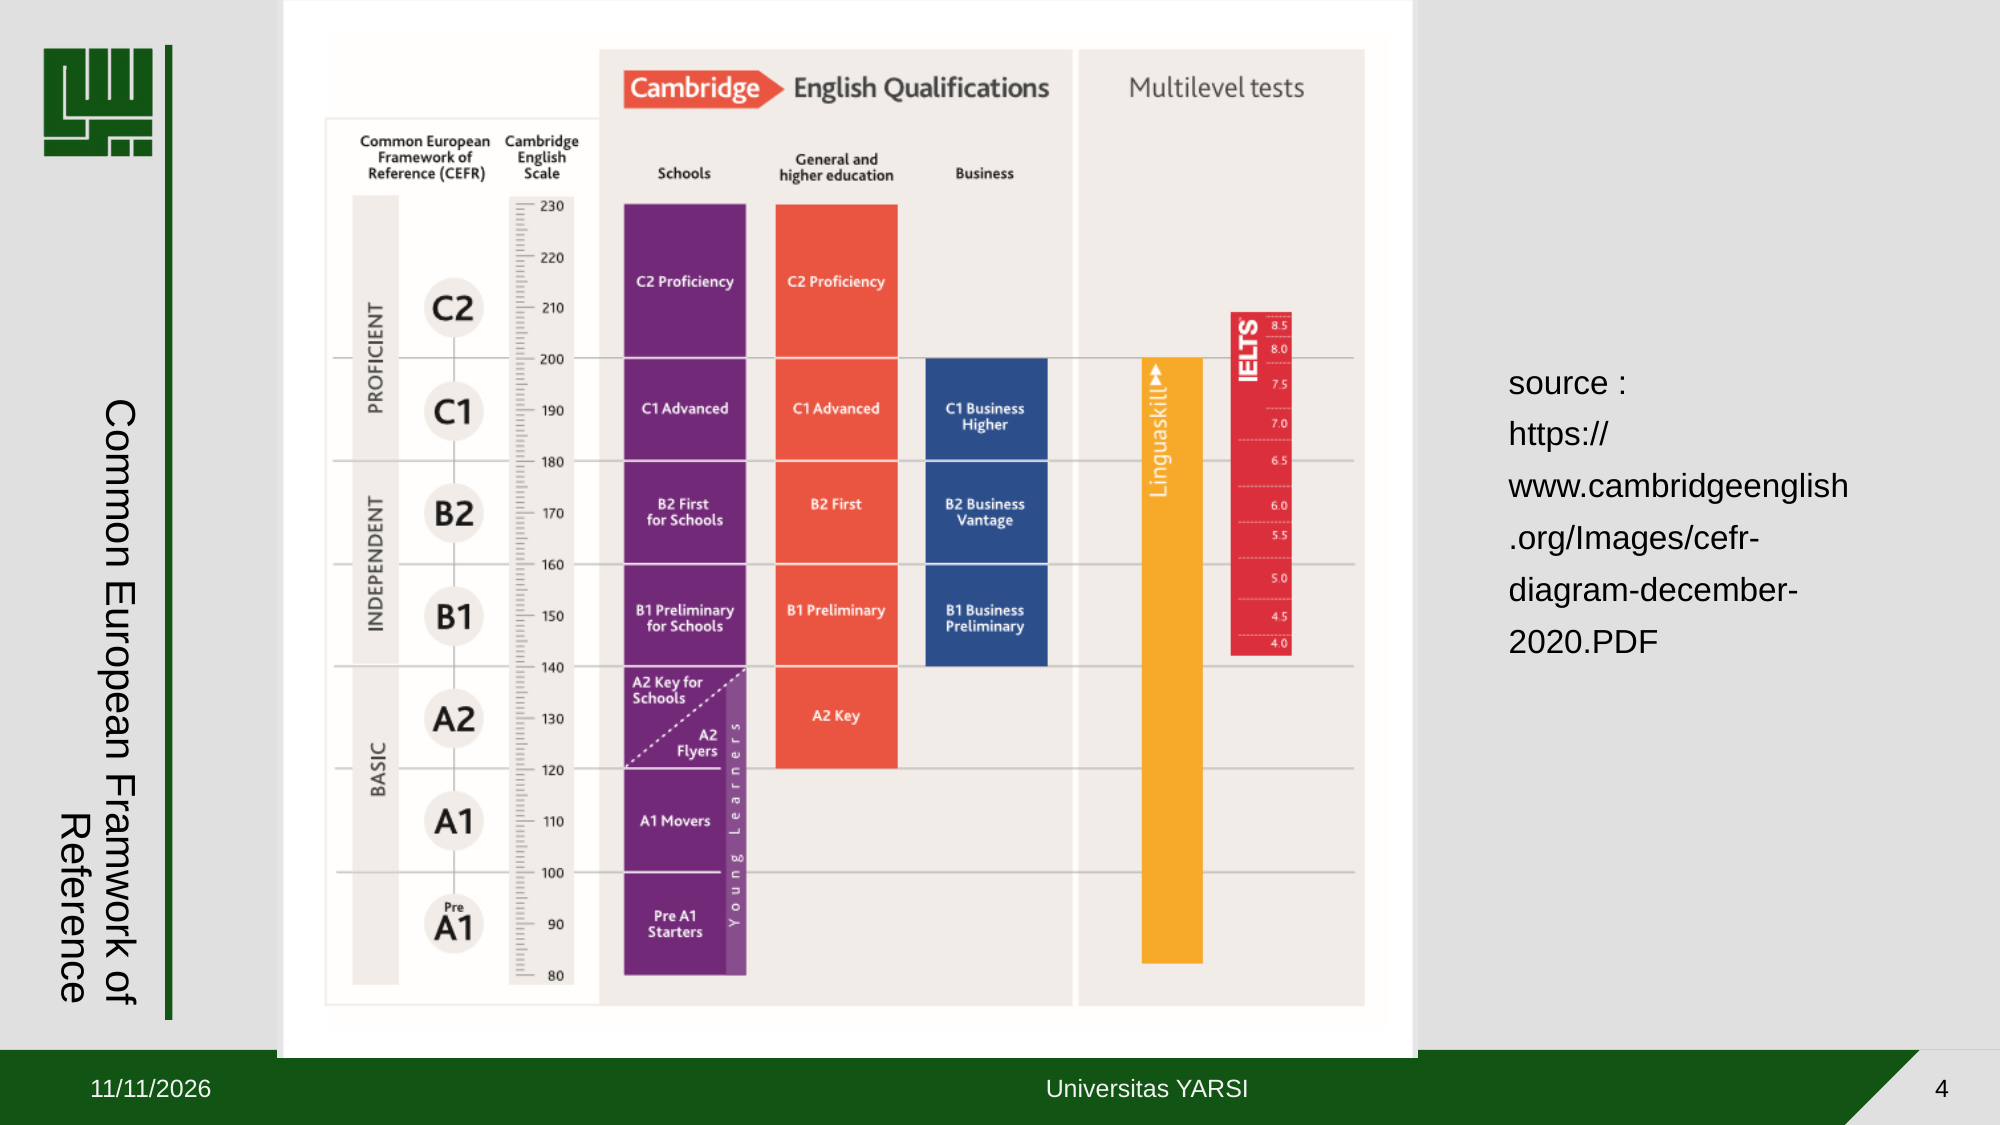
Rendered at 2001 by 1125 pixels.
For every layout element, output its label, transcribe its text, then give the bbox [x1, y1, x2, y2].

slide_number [75, 1065, 450, 1110]
title Common European Framwork of Reference [45, 179, 150, 1020]
slide_number 4 [1920, 1050, 2000, 1125]
list source : https://www.cambridgeenglish.org/Images/cefr-diagram-december-2020.PDF [1493, 341, 1869, 676]
picture [30, 37, 164, 170]
picture [277, 0, 1418, 1058]
footer Universitas YARSI [525, 1065, 1770, 1110]
